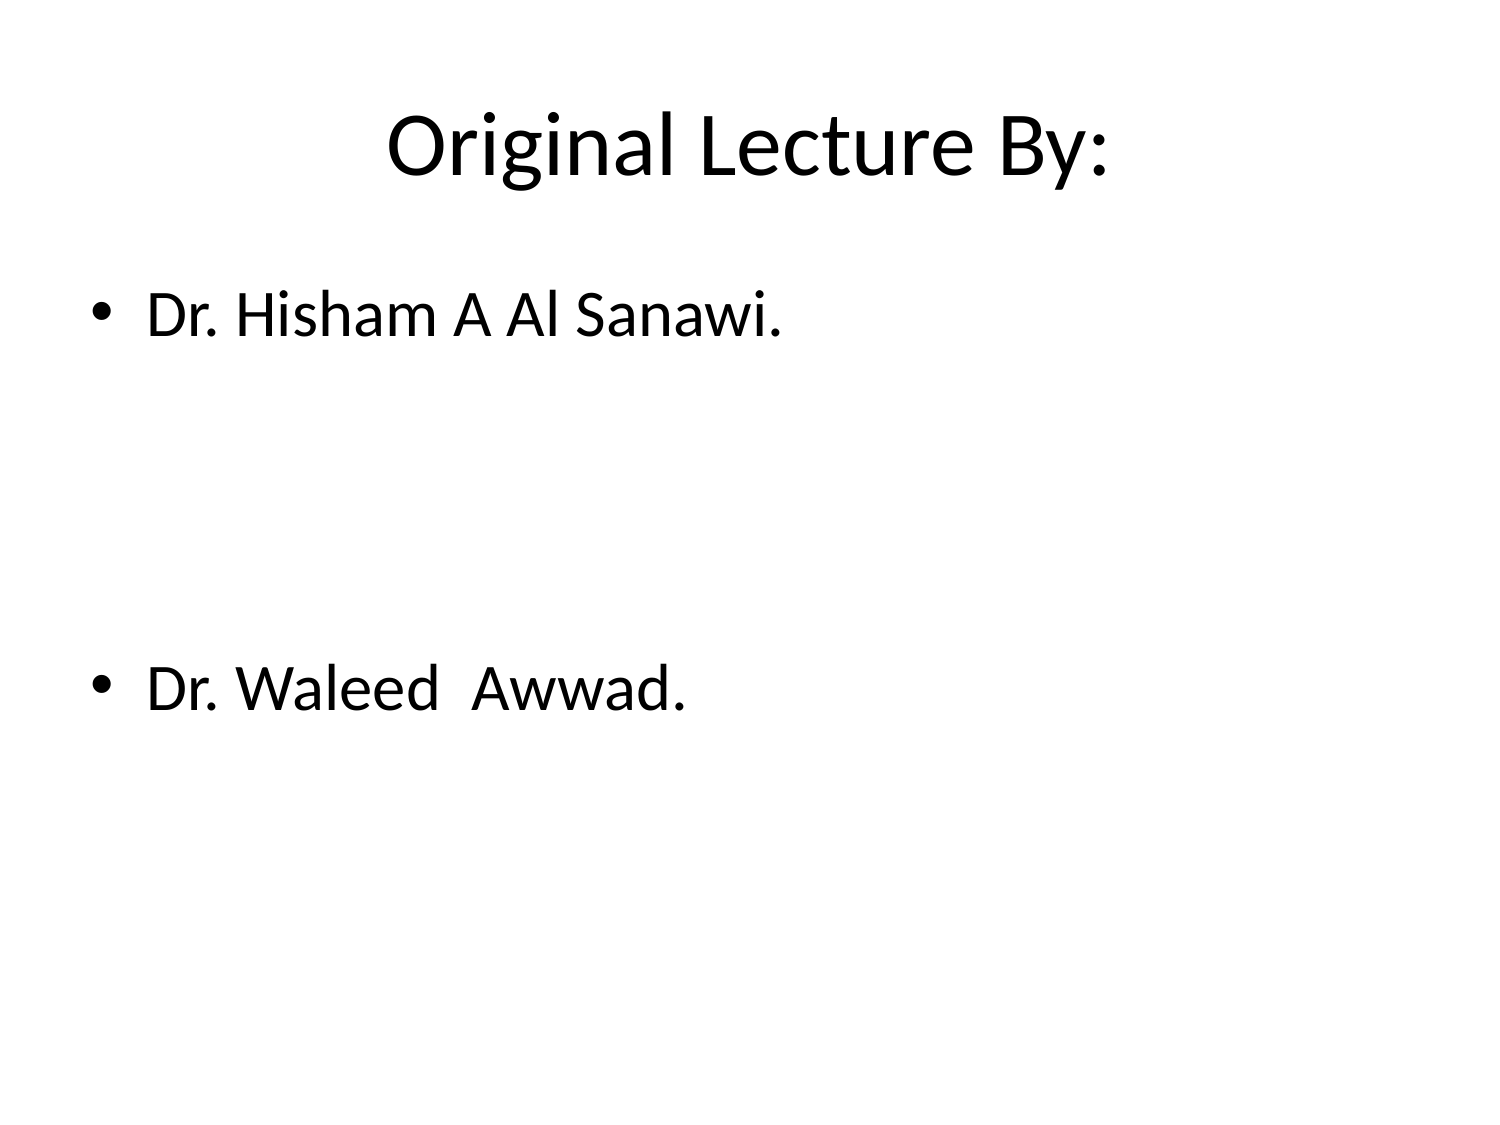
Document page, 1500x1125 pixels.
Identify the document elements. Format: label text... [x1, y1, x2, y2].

title Original Lecture By: [75, 45, 1425, 233]
list Dr. Hisham A Al Sanawi. Dr. Waleed Awwad. [75, 262, 1425, 1005]
